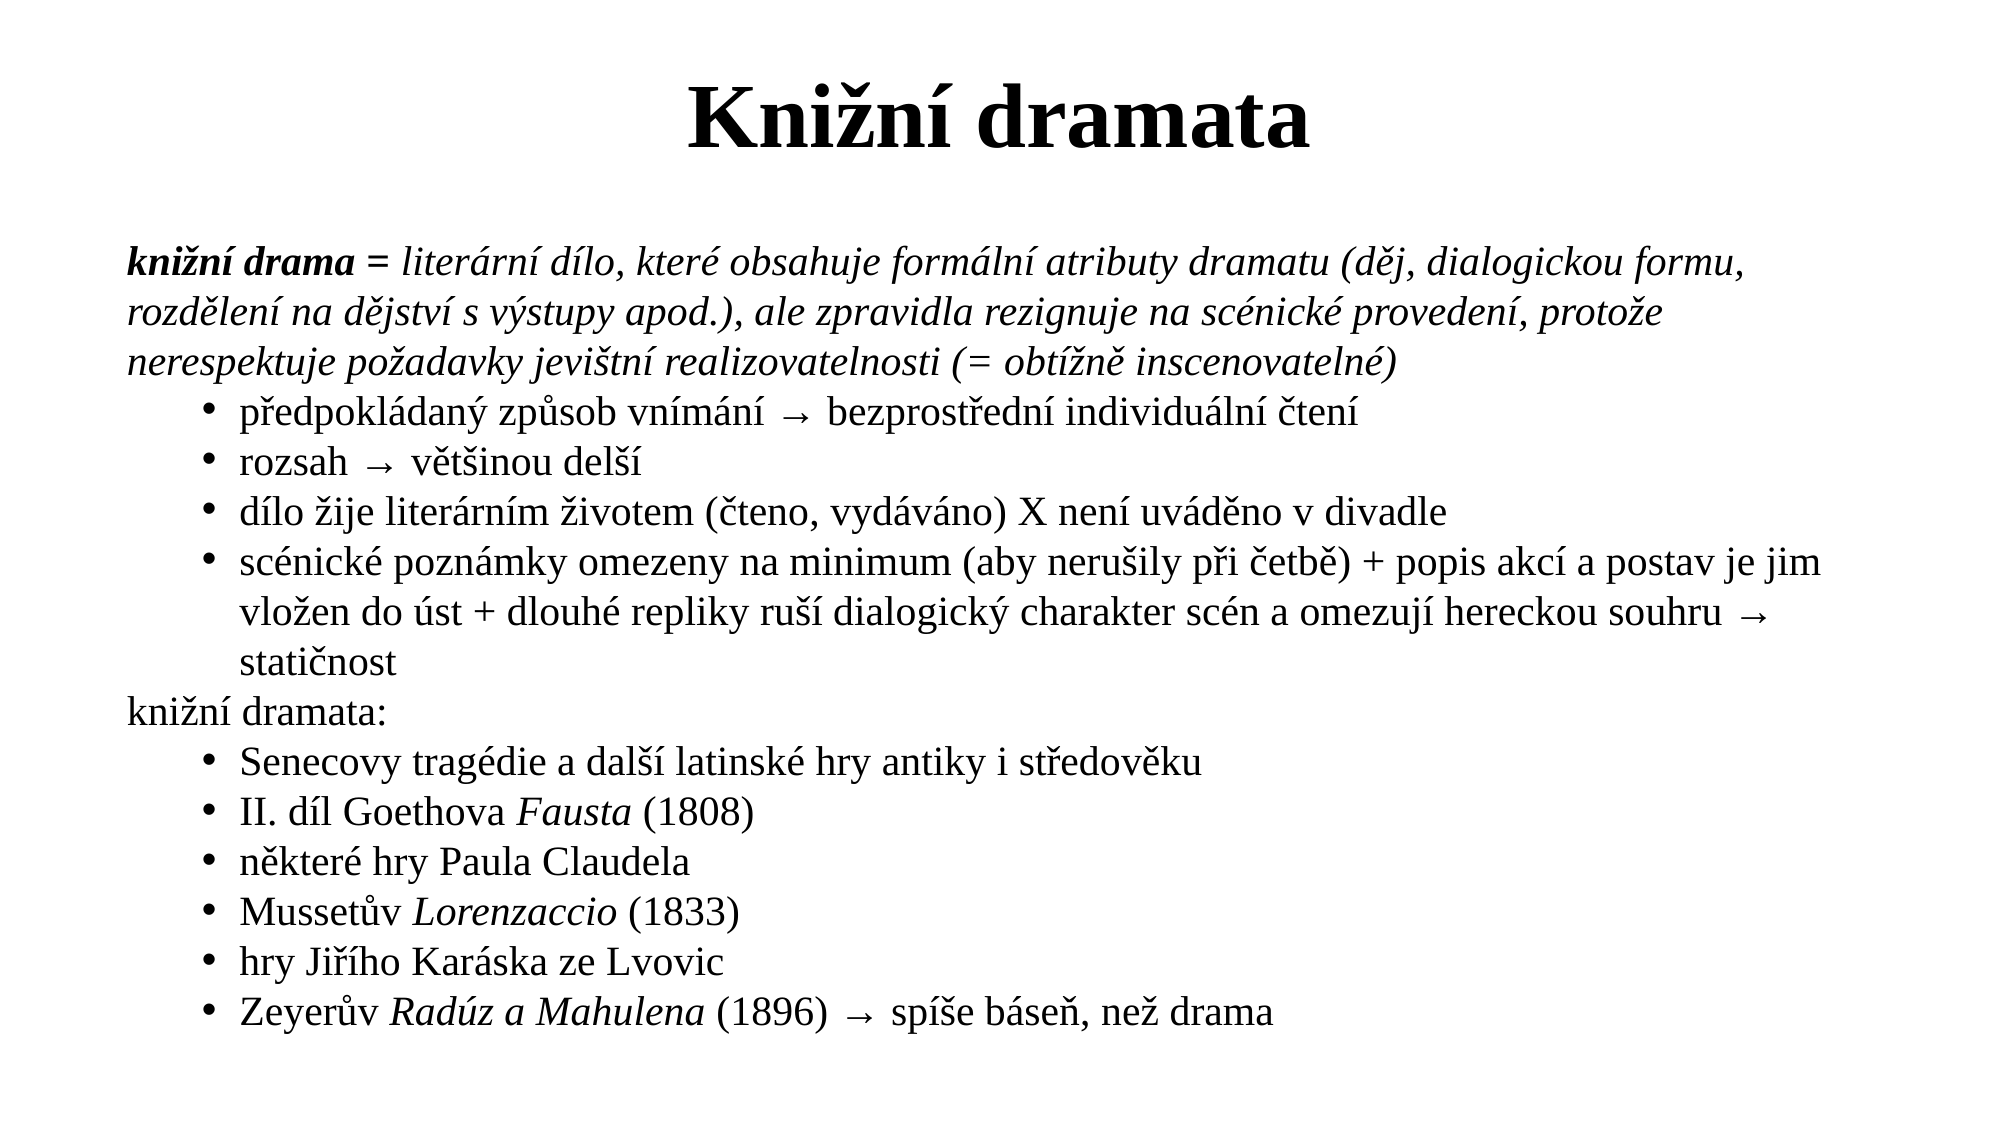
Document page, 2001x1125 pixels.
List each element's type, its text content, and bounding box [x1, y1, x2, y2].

list knižní drama = literární dílo, které obsahuje formální atributy dramatu (děj, dialogickou formu, rozdělení na dějství s výstupy apod.), ale zpravidla rezignuje na scénické provedení, protože nerespektuje požadavky jevištní realizovatelnosti (= obtížně inscenovatelné) předpokládaný způsob vnímání → bezprostřední individuální čtení rozsah → většinou delší dílo žije literárním životem (čteno, vydáváno) X není uváděno v divadle scénické poznámky omezeny na minimum (aby nerušily při četbě) + popis akcí a postav je jim vložen do úst + dlouhé repliky ruší dialogický charakter scén a omezují hereckou souhru → statičnost knižní dramata: Senecovy tragédie a další latinské hry antiky i středověku II. díl Goethova Fausta (1808) některé hry Paula Claudela Mussetův Lorenzaccio (1833) hry Jiřího Karáska ze Lvovic Zeyerův Radúz a Mahulena (1896) → spíše báseň, než drama [111, 226, 1883, 1050]
title Knižní dramata [137, 59, 1863, 176]
